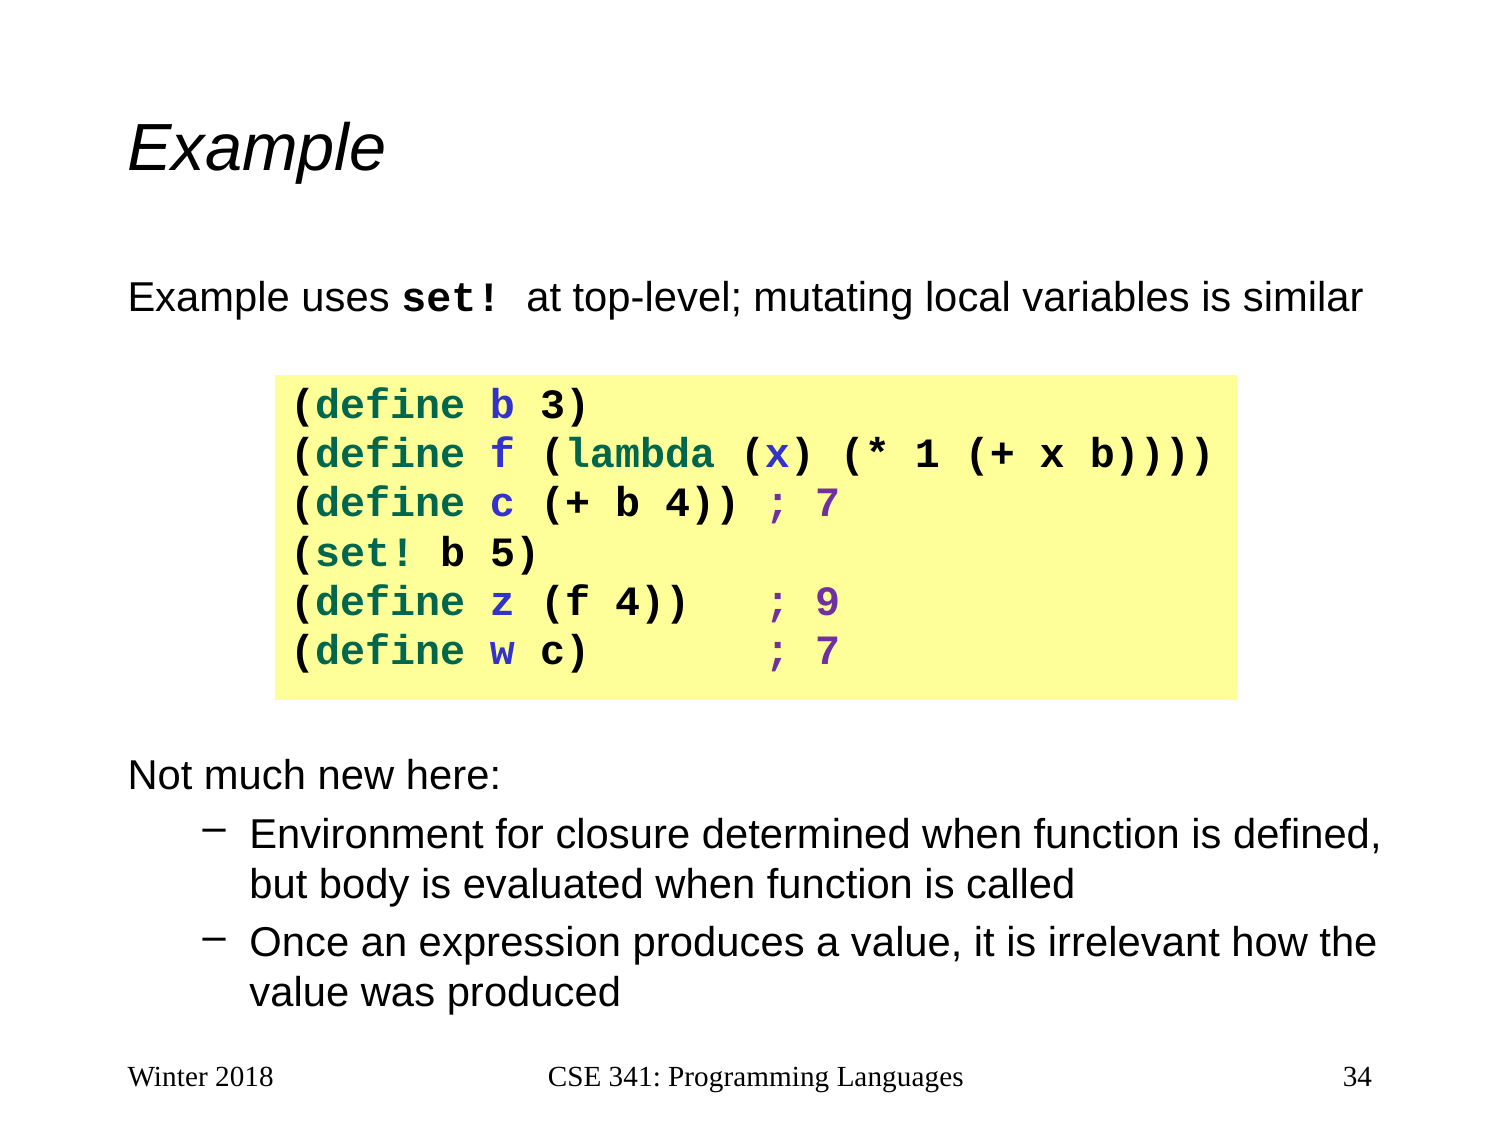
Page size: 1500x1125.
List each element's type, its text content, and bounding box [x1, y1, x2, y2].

slide_number 34 [1074, 1049, 1388, 1125]
slide_number Winter 2018 [112, 1049, 426, 1125]
footer CSE 341: Programming Languages [474, 1049, 1038, 1125]
list Example uses set! at top-level; mutating local variables is similar Not much new here: Environment for closure determined when function is defined, but body is evaluated when function is called Once an expression produces a value, it is irrelevant how the value was produced [112, 262, 1401, 1051]
title Example [112, 49, 1388, 238]
text_box (define b 3) (define f (lambda (x) (* 1 (+ x b)))) (define c (+ b 4)) ; 7 (set! b 5) (define z (f 4)) ; 9 (define w c) ; 7 [274, 375, 1238, 700]
